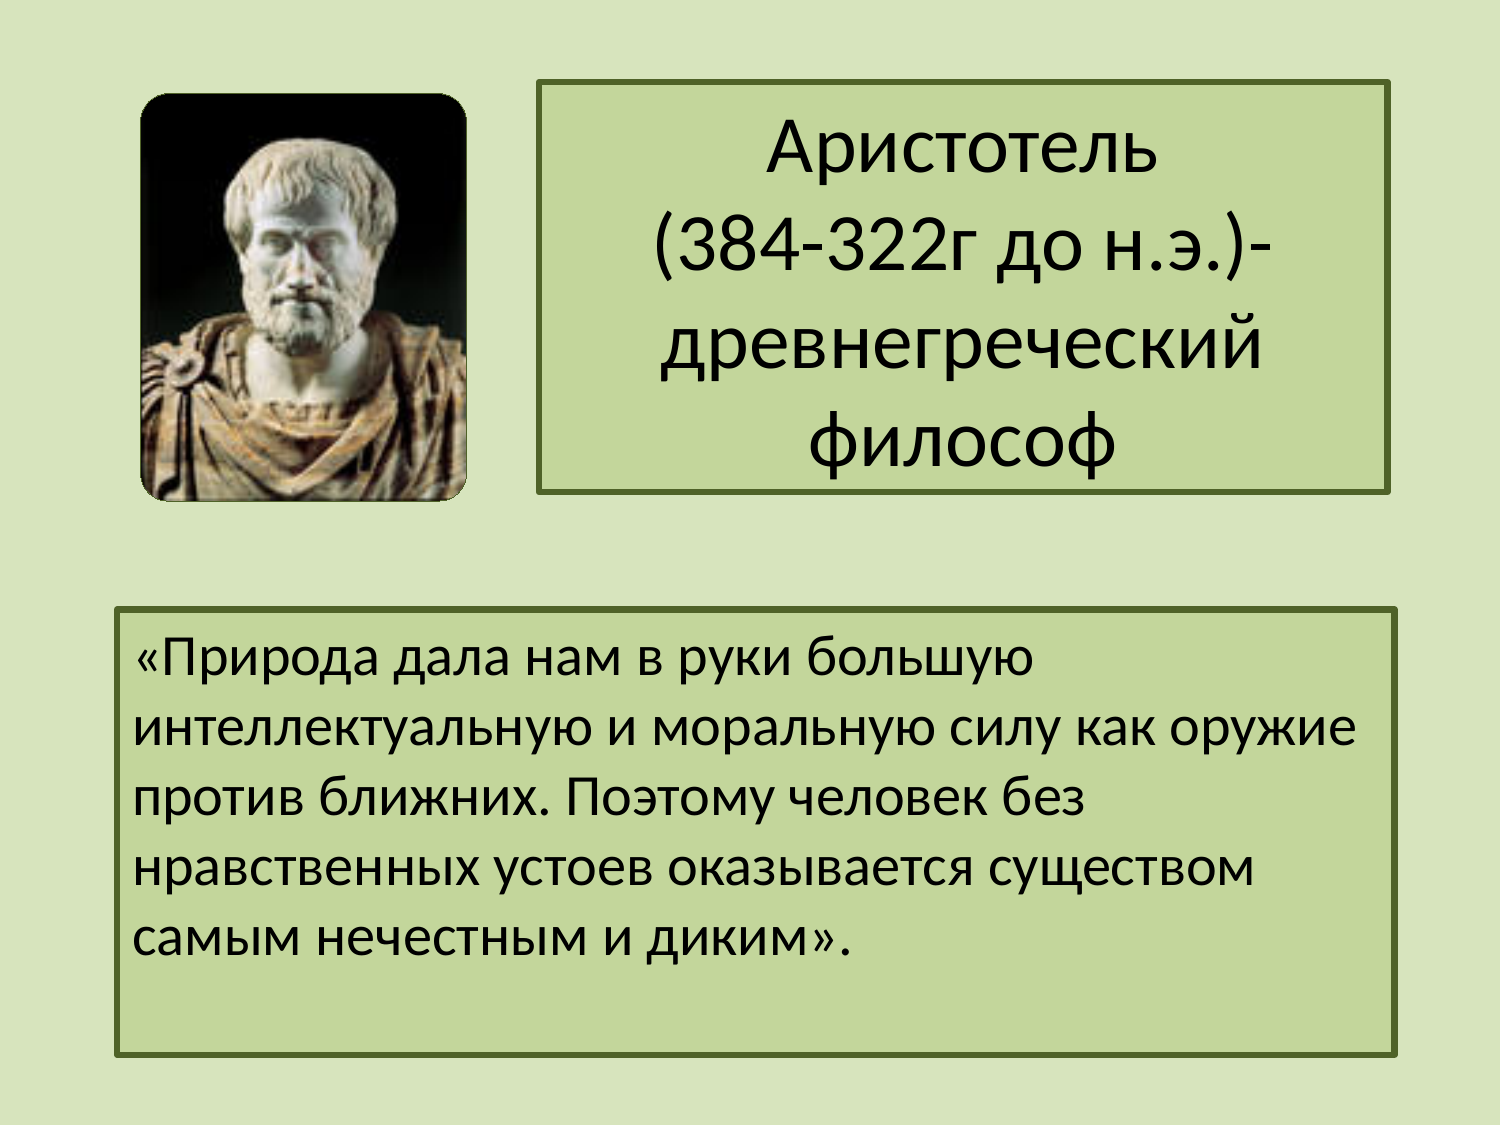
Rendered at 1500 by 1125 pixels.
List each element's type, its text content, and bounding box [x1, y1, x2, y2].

picture [140, 93, 467, 502]
title Аристотель (384-322г до н.э.)- древнегреческий философ [539, 82, 1388, 493]
subtitle «Природа дала нам в руки большую интеллектуальную и моральную силу как оружие против ближних. Поэтому человек без нравственных устоев оказывается существом самым нечестным и диким». [117, 609, 1395, 1055]
